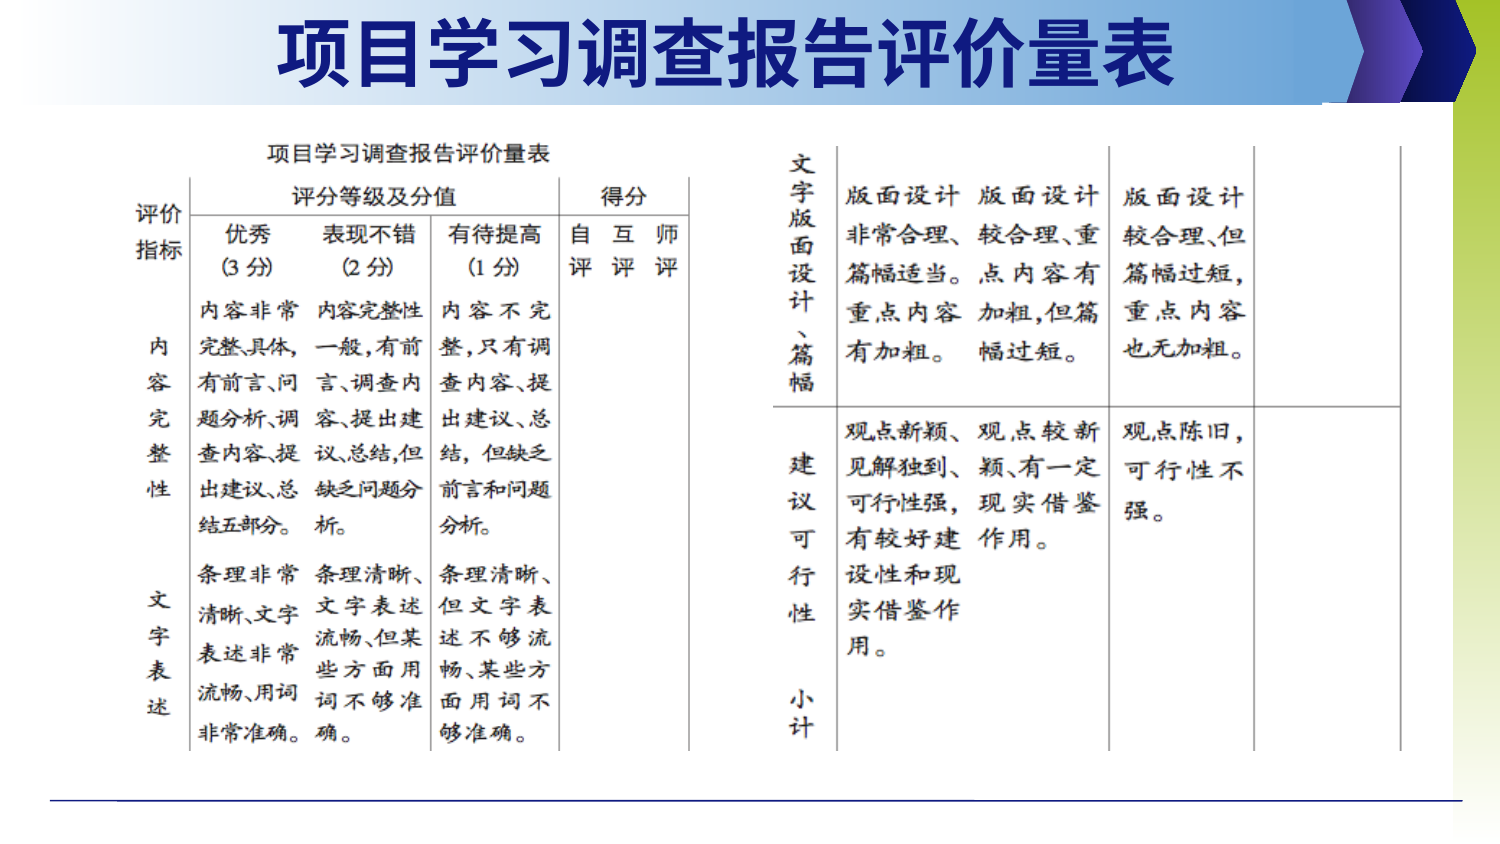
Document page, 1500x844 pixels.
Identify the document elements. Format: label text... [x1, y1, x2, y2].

title 项目学习调查报告评价量表 [100, 14, 1353, 90]
picture [123, 134, 739, 752]
picture [773, 145, 1423, 752]
